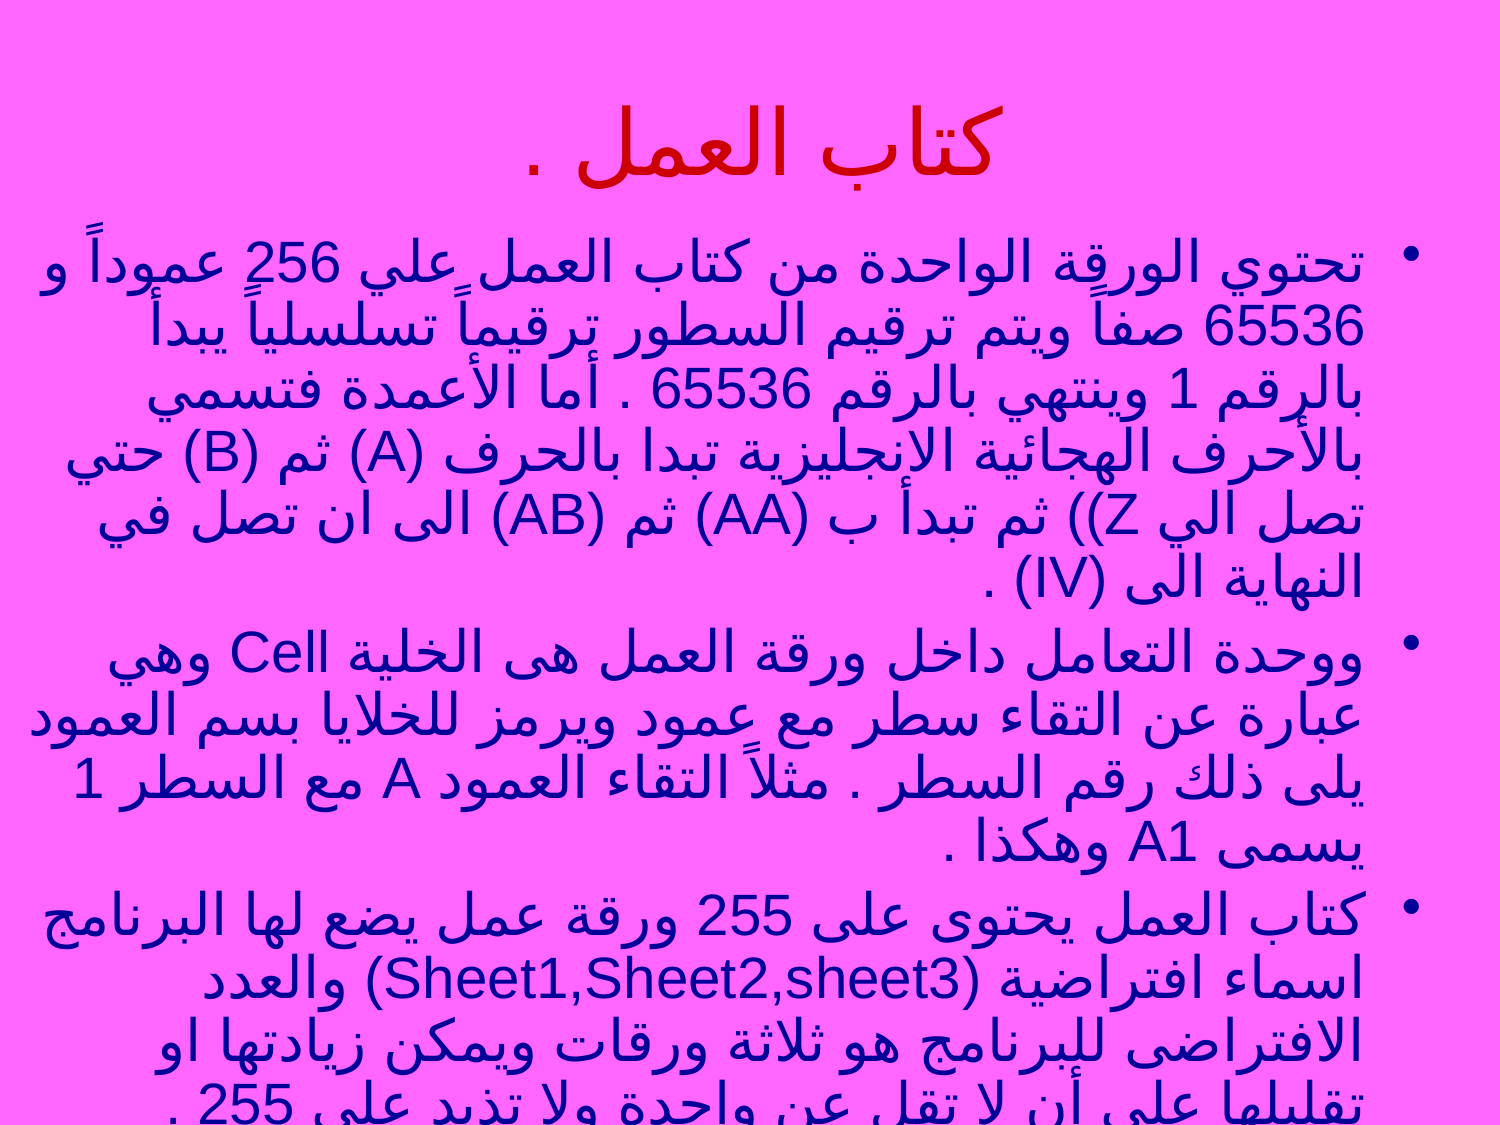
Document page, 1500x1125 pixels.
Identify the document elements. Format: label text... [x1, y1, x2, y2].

title كتاب العمل . [74, 44, 1426, 224]
list تحتوي الورقة الواحدة من كتاب العمل علي 256 عموداً و 65536 صفاً ويتم ترقيم السطور ترقيماً تسلسلياً يبدأ بالرقم 1 وينتهي بالرقم 65536 . أما الأعمدة فتسمي بالأحرف الهجائية الانجليزية تبدا بالحرف (A) ثم (B) حتي تصل الي Z)) ثم تبدأ ب (AA) ثم (AB) الى ان تصل في النهاية الى (IV) . ووحدة التعامل داخل ورقة العمل هى الخلية Cell وهي عبارة عن التقاء سطر مع عمود ويرمز للخلايا بسم العمود يلى ذلك رقم السطر . مثلاً التقاء العمود A مع السطر 1 يسمى A1 وهكذا . كتاب العمل يحتوى على 255 ورقة عمل يضع لها البرنامج اسماء افتراضية (Sheet1,Sheet2,sheet3) والعدد الافتراضى للبرنامج هو ثلاثة ورقات ويمكن زيادتها او تقليلها على أن لا تقل عن واحدة ولا تذيد على 255 . الخروج من البرنامج باحدى الطرق الأربعة . [0, 224, 1438, 1125]
